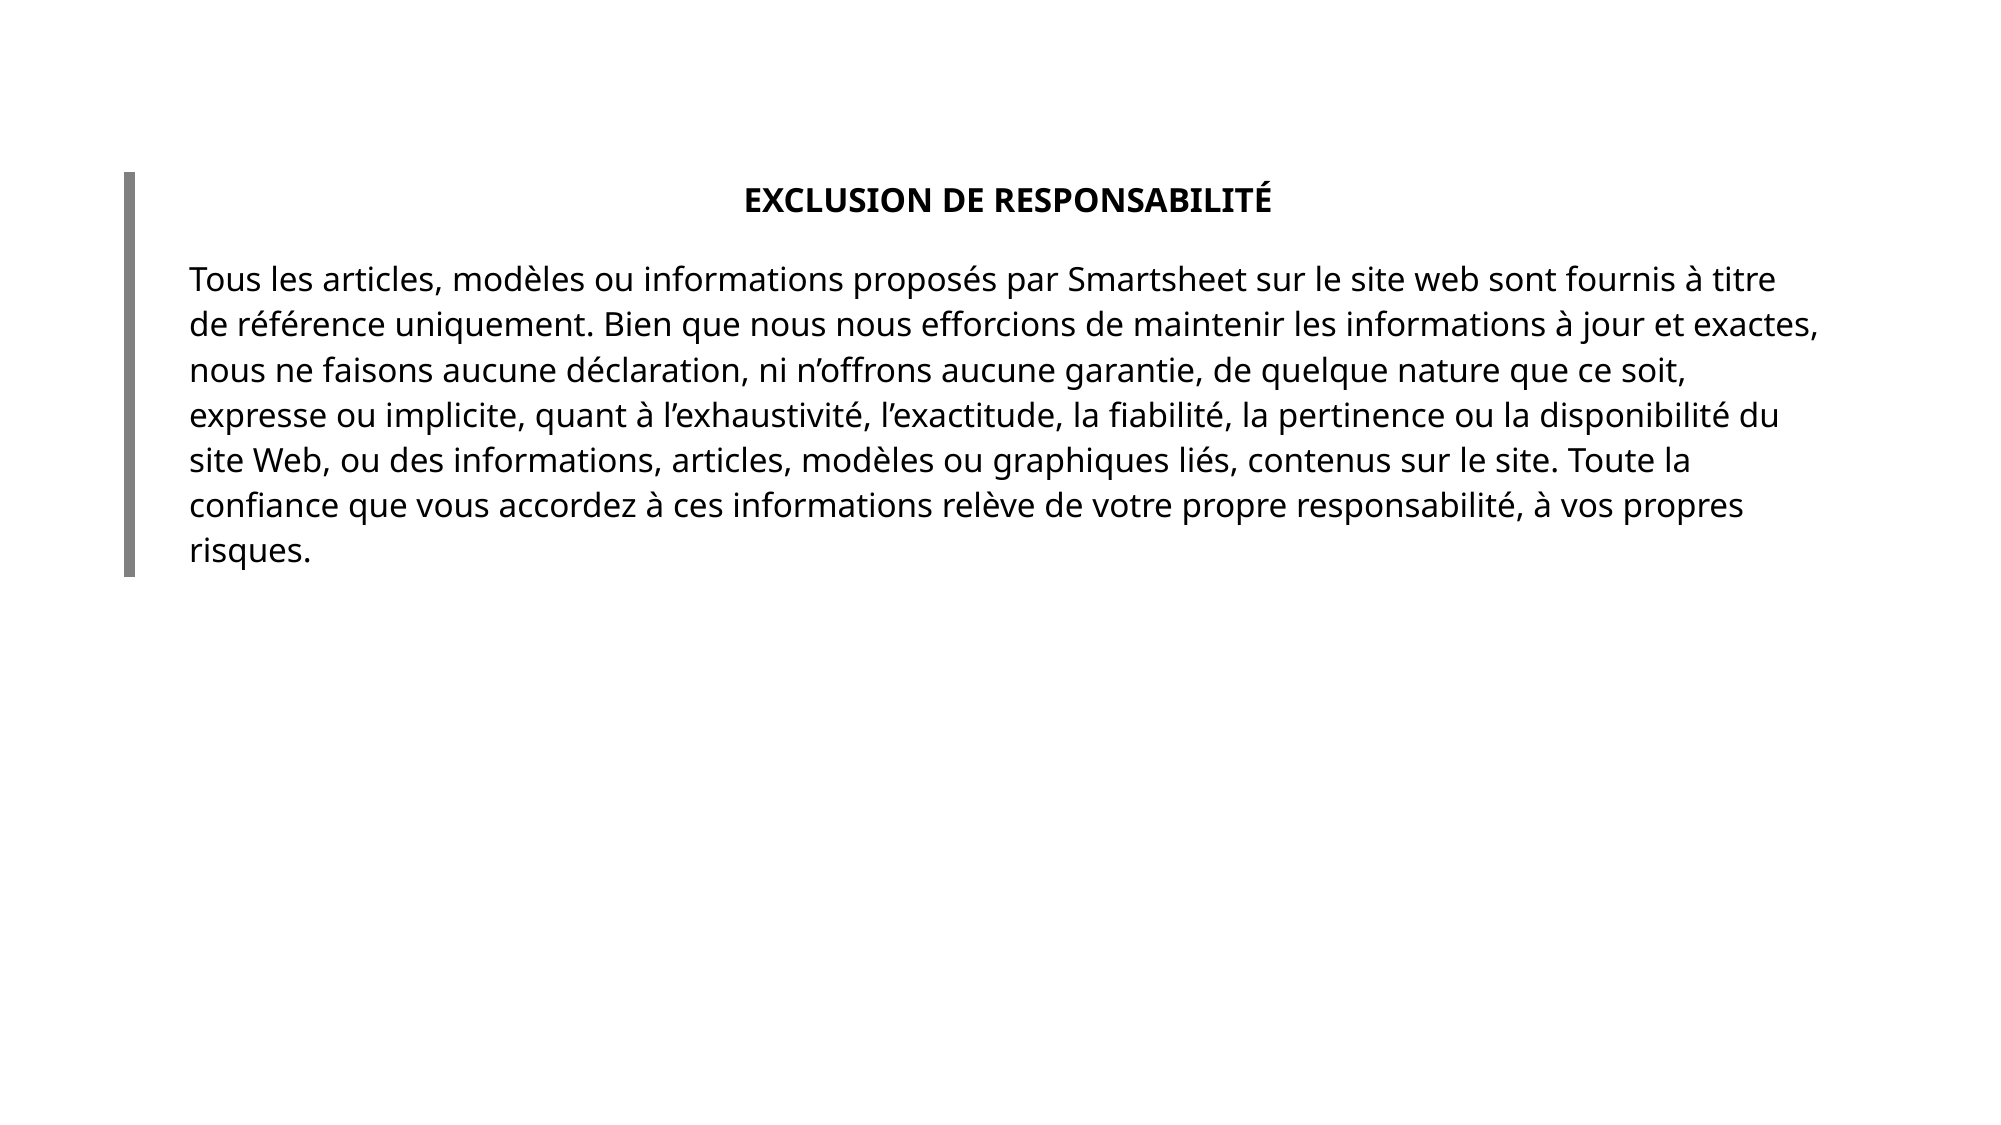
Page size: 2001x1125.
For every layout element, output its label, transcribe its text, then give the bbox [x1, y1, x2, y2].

table_header EXCLUSION DE RESPONSABILITÉ Tous les articles, modèles ou informations proposés par Smartsheet sur le site web sont fournis à titre de référence uniquement. Bien que nous nous efforcions de maintenir les informations à jour et exactes, nous ne faisons aucune déclaration, ni n’offrons aucune garantie, de quelque nature que ce soit, expresse ou implicite, quant à l’exhaustivité, l’exactitude, la fiabilité, la pertinence ou la disponibilité du site Web, ou des informations, articles, modèles ou graphiques liés, contenus sur le site. Toute la confiance que vous accordez à ces informations relève de votre propre responsabilité, à vos propres risques. [135, 172, 1839, 577]
